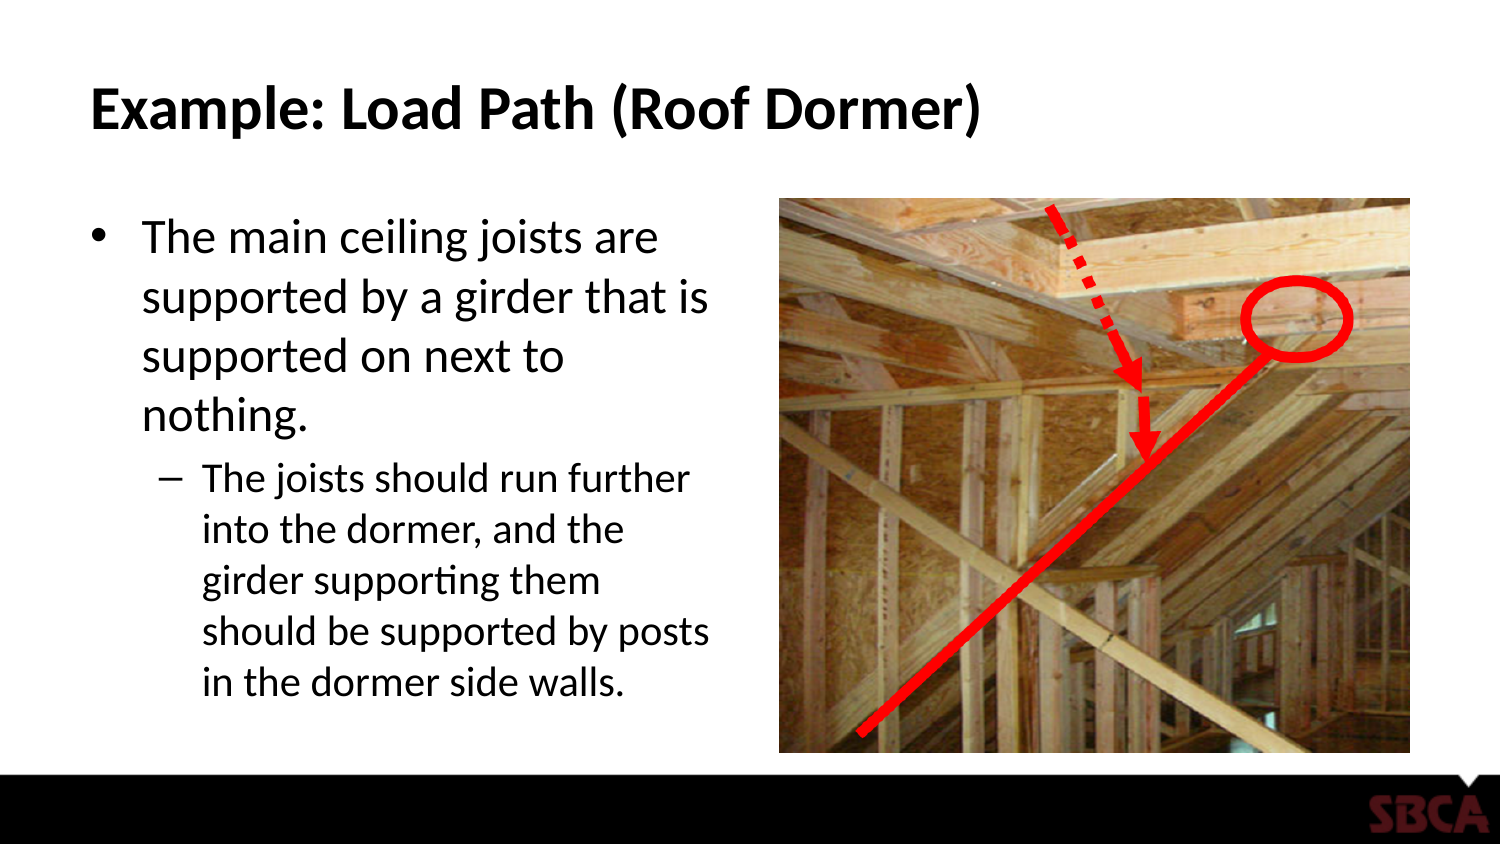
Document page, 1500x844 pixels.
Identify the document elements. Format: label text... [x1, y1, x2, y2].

title Example: Load Path (Roof Dormer) [75, 33, 1425, 175]
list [777, 196, 1411, 754]
picture [0, 0, 1500, 844]
list The main ceiling joists are supported by a girder that is supported on next to nothing. The joists should run further into the dormer, and the girder supporting them should be supported by posts in the dormer side walls. [75, 196, 738, 754]
